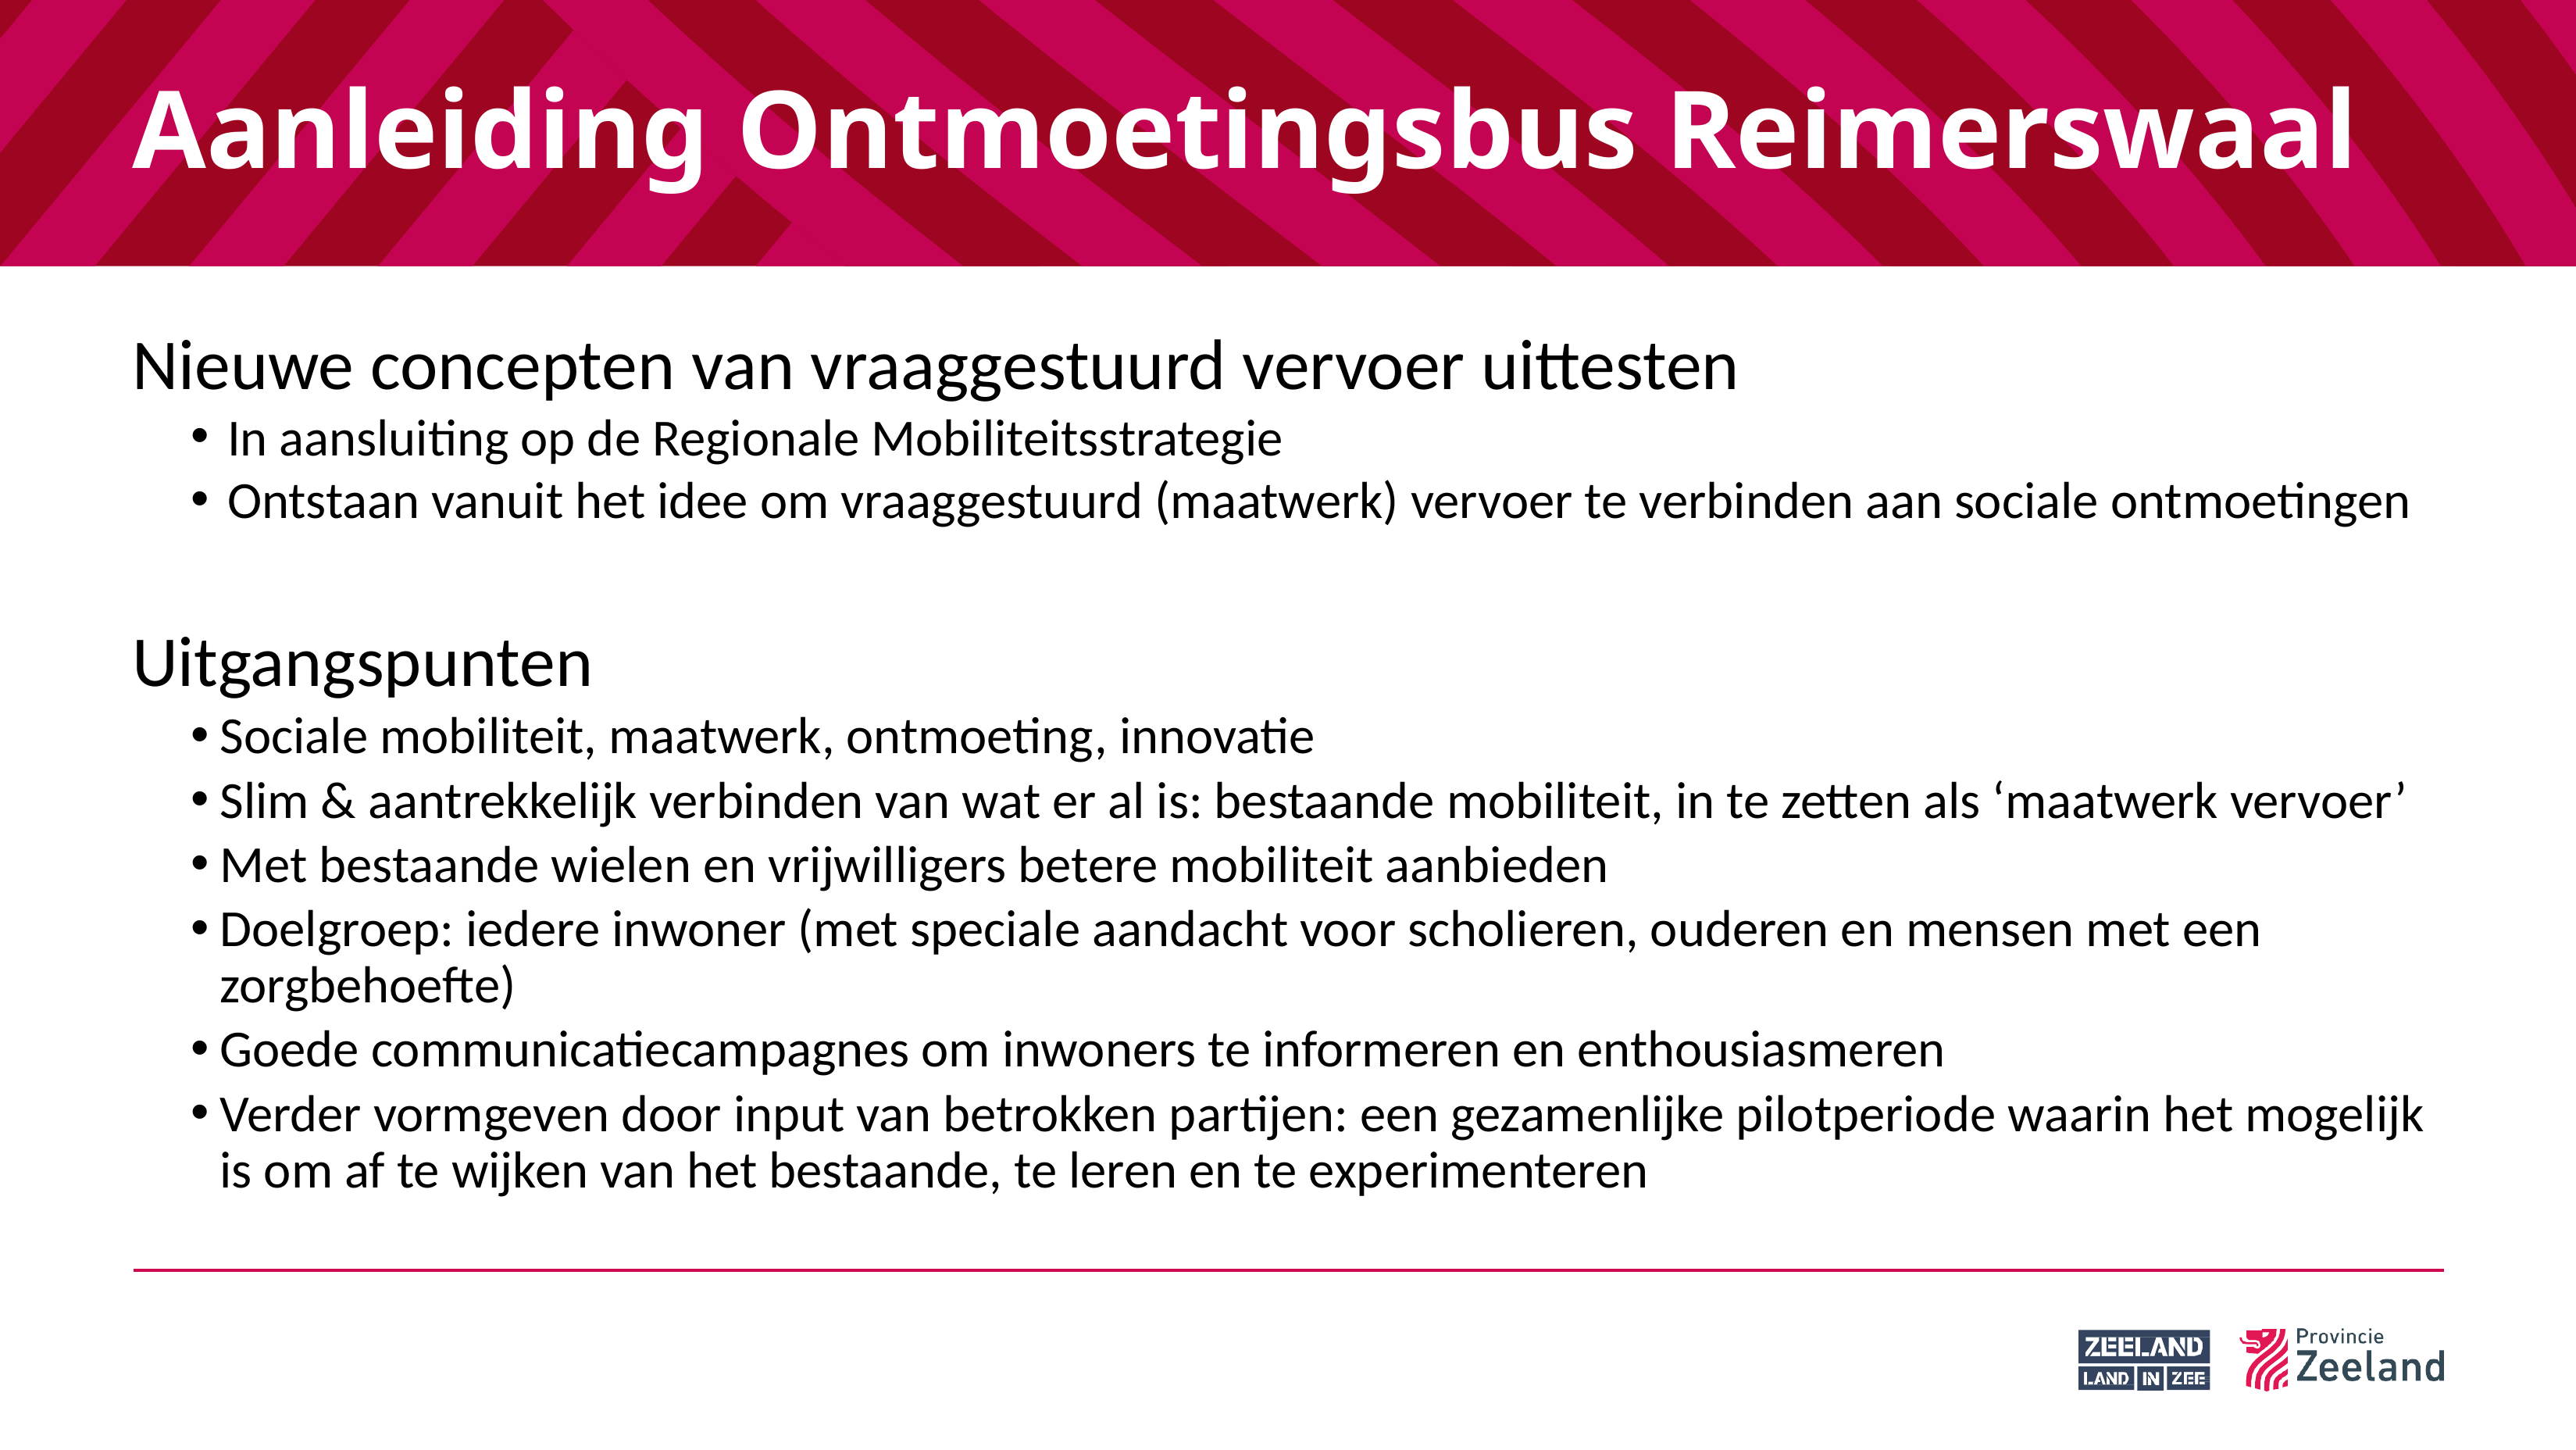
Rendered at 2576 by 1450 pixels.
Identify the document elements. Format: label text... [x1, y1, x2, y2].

title Aanleiding Ontmoetingsbus Reimerswaal [132, 61, 2444, 194]
list Nieuwe concepten van vraaggestuurd vervoer uittesten In aansluiting op de Regionale Mobiliteitsstrategie Ontstaan vanuit het idee om vraaggestuurd (maatwerk) vervoer te verbinden aan sociale ontmoetingen Uitgangspunten Sociale mobiliteit, maatwerk, ontmoeting, innovatie Slim & aantrekkelijk verbinden van wat er al is: bestaande mobiliteit, in te zetten als ‘maatwerk vervoer’ Met bestaande wielen en vrijwilligers betere mobiliteit aanbieden Doelgroep: iedere inwoner (met speciale aandacht voor scholieren, ouderen en mensen met een zorgbehoefte) Goede communicatiecampagnes om inwoners te informeren en enthousiasmeren Verder vormgeven door input van betrokken partijen: een gezamenlijke pilotperiode waarin het mogelijk is om af te wijken van het bestaande, te leren en te experimenteren [132, 317, 2444, 1450]
